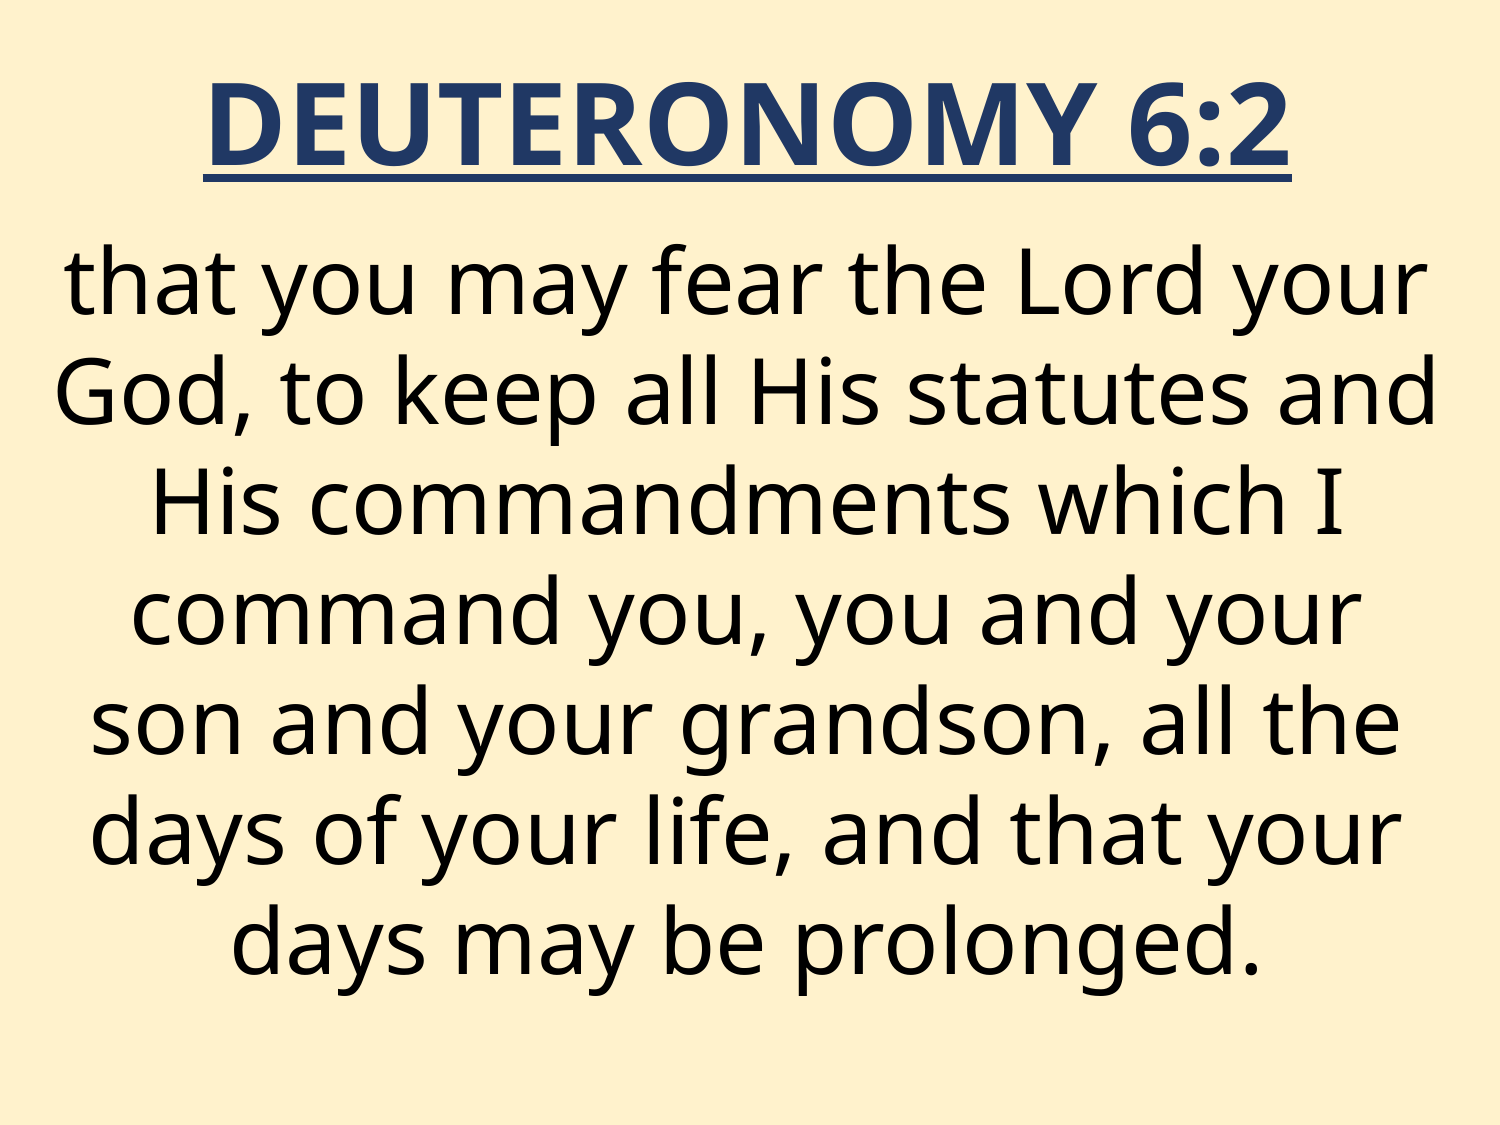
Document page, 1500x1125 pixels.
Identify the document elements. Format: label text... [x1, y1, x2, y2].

text_box DEUTERONOMY 6:2 that you may fear the Lord your God, to keep all His statutes and His commandments which I command you, you and your son and your grandson, all the days of your life, and that your days may be prolonged. [28, 43, 1467, 1001]
